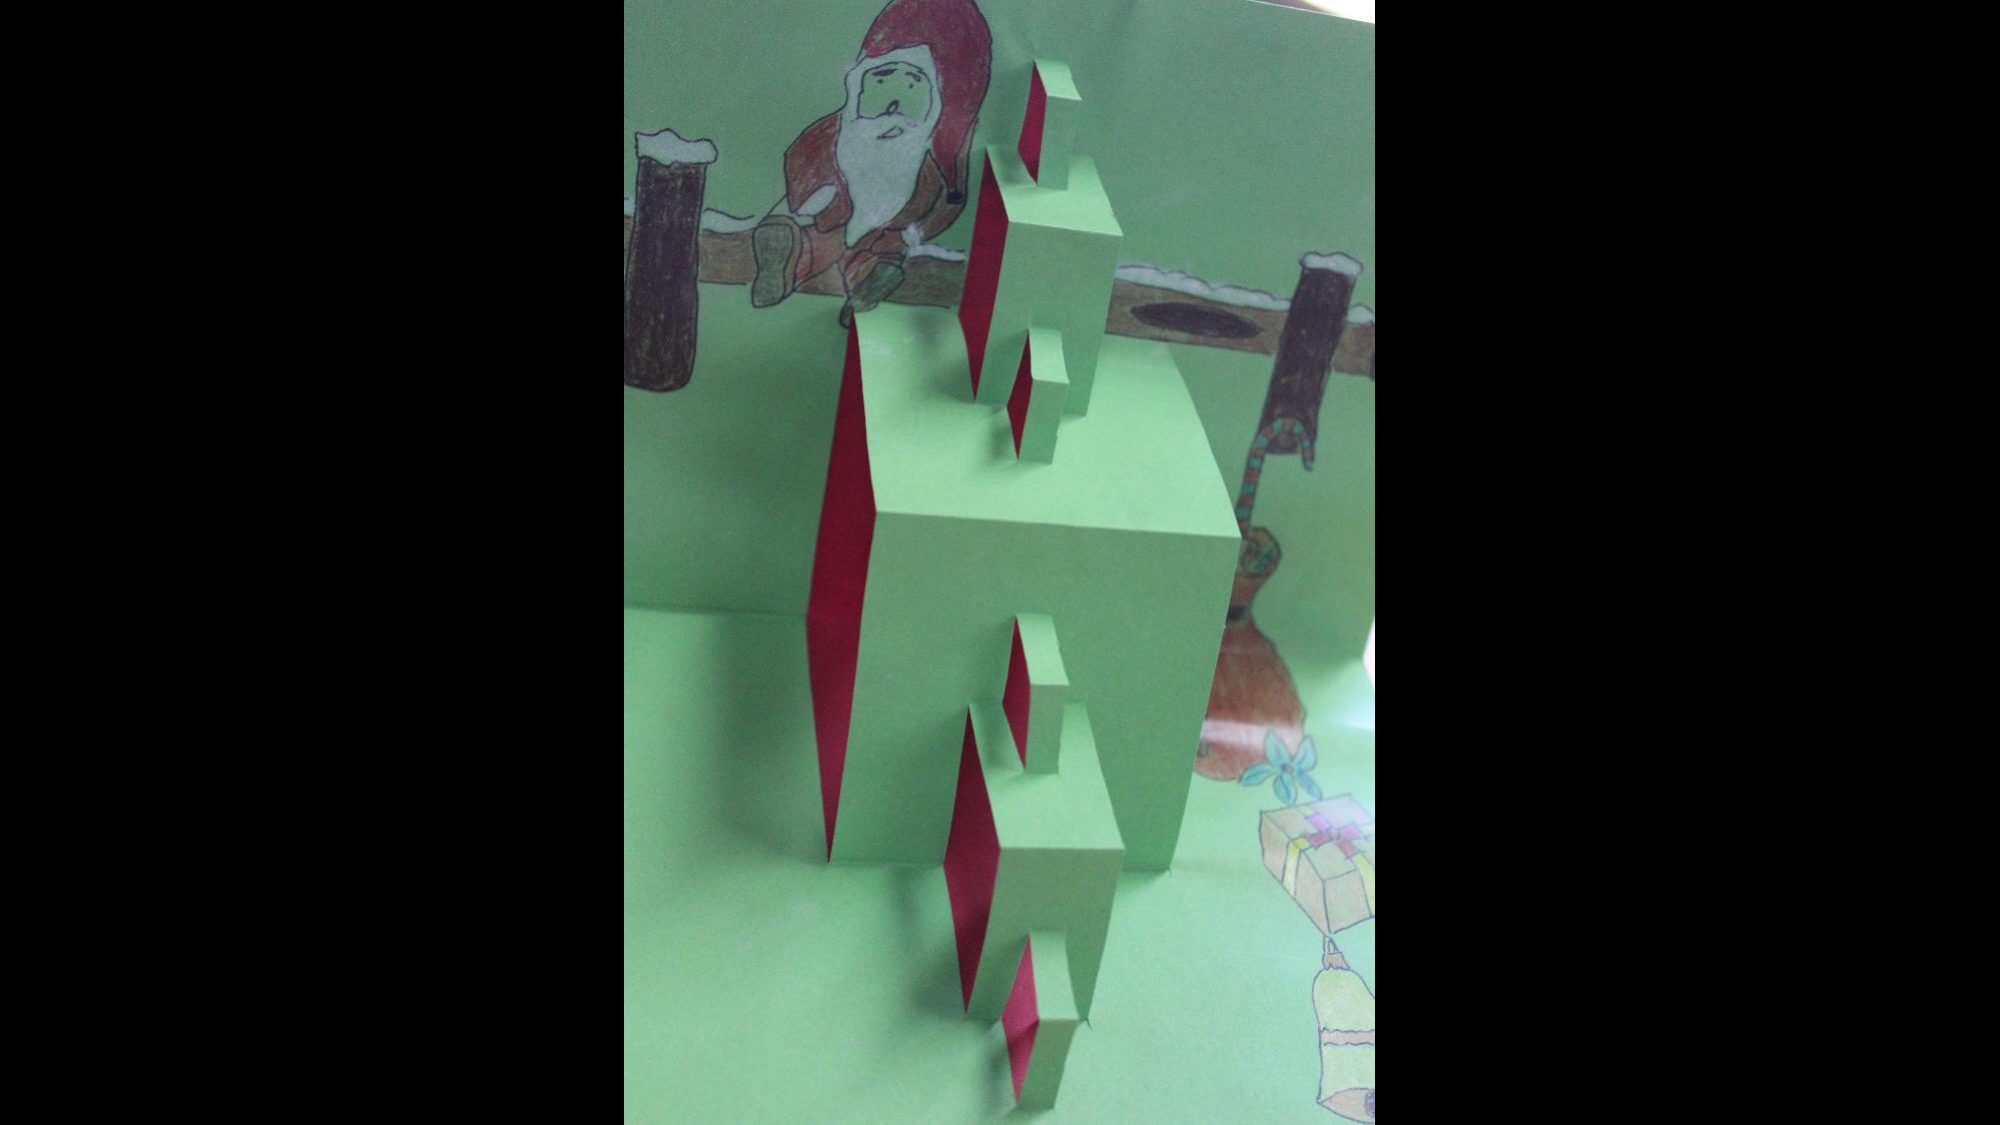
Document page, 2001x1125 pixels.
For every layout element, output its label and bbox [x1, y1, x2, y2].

picture [624, 0, 1375, 1125]
